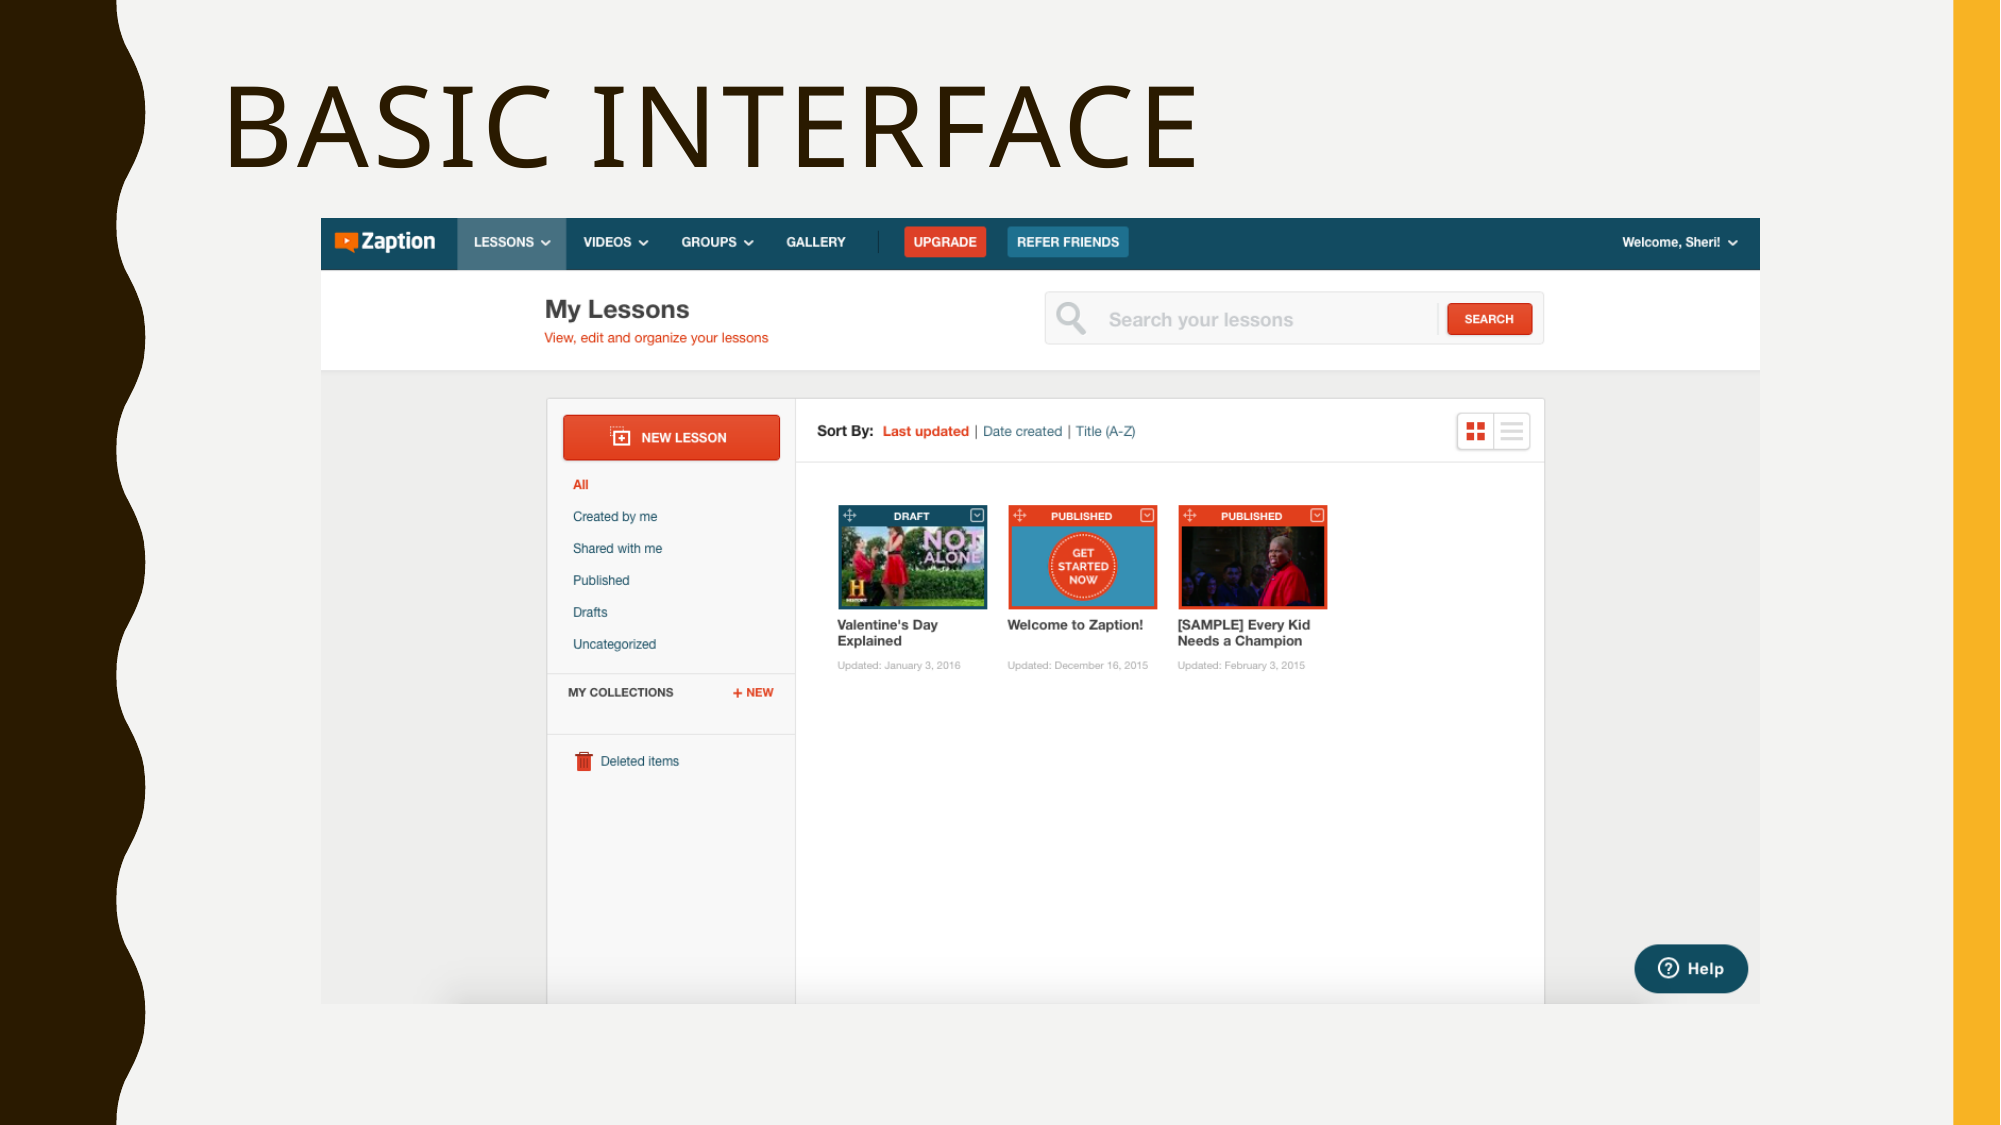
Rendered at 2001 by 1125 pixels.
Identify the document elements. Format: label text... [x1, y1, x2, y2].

title Basic Interface [205, 62, 1875, 308]
picture [320, 218, 1760, 1004]
